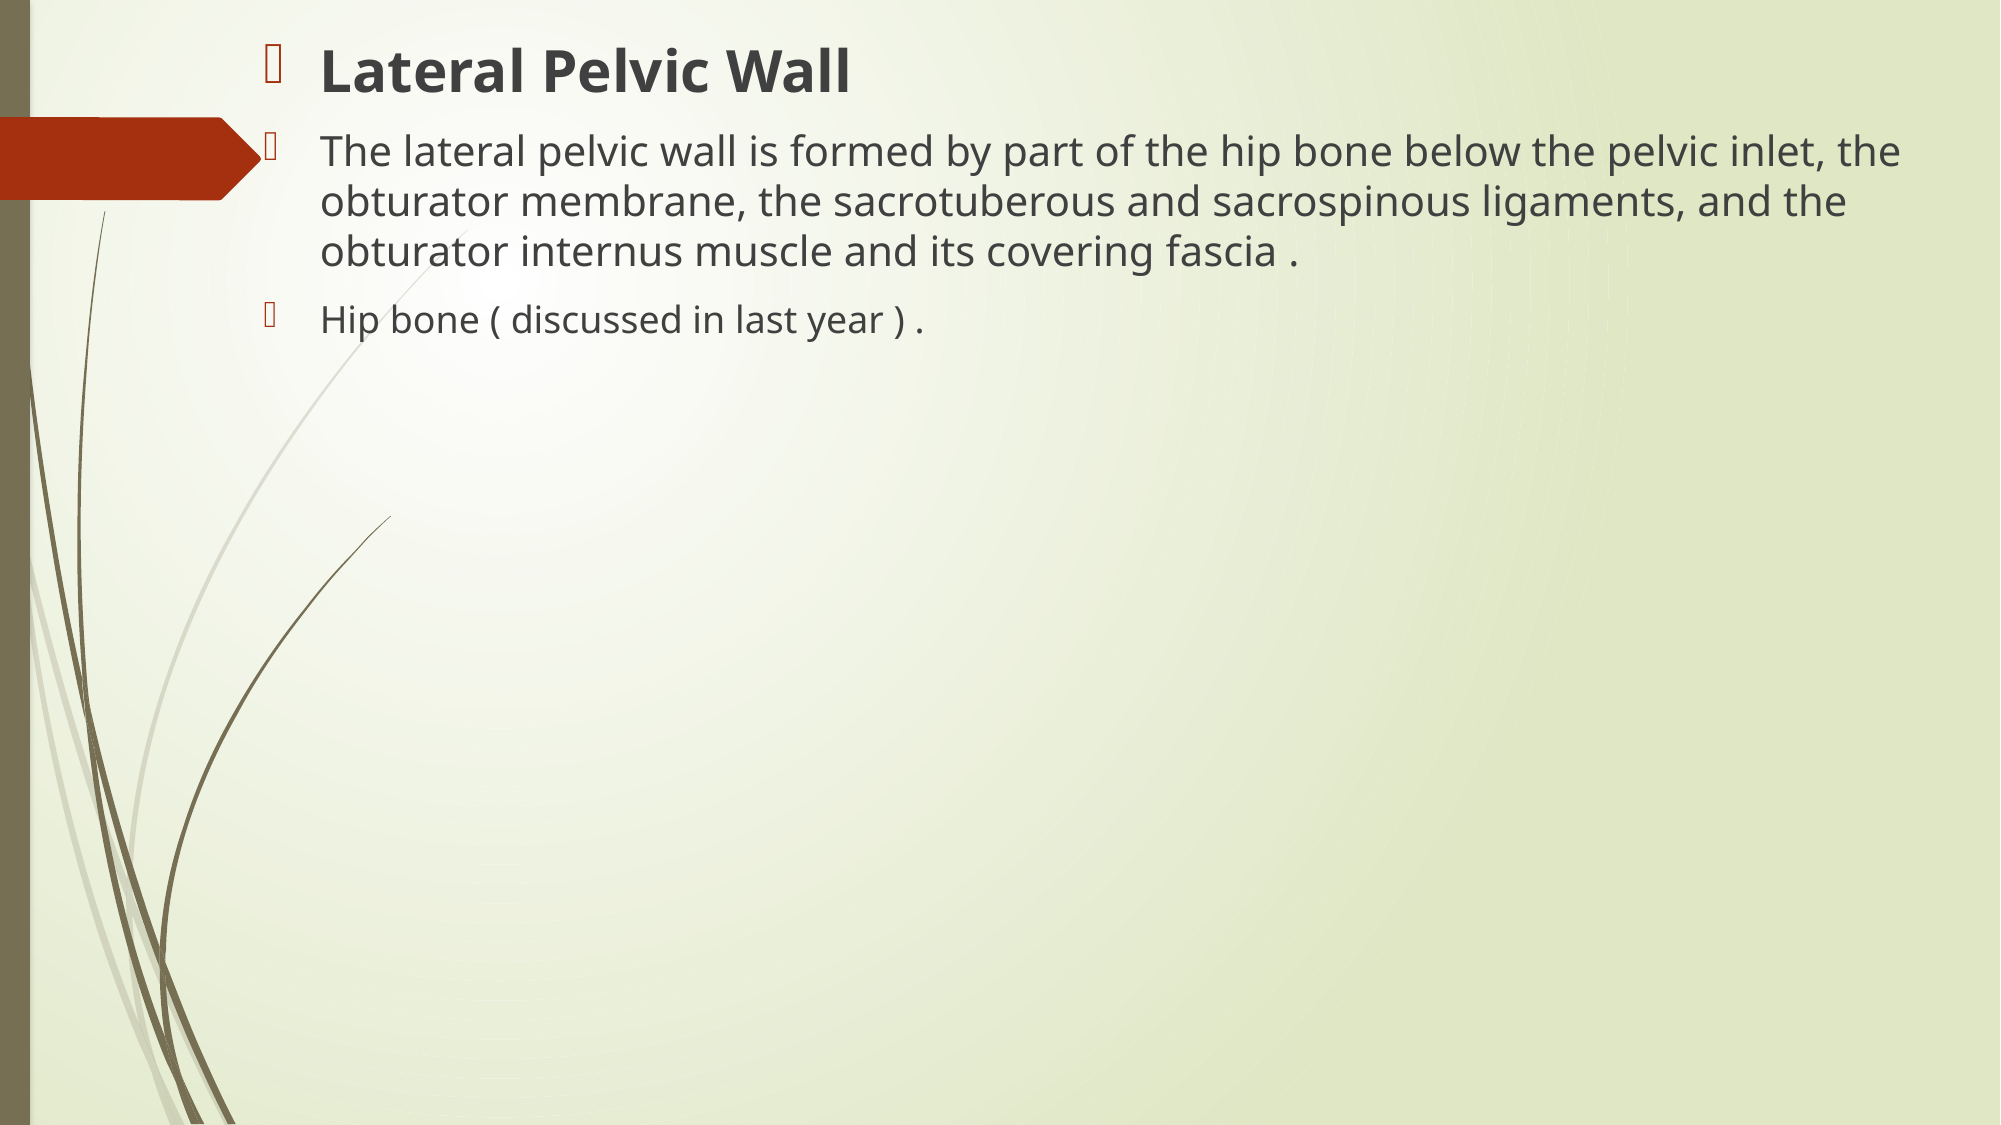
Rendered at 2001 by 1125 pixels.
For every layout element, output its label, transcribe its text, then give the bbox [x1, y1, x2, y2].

list Lateral Pelvic Wall The lateral pelvic wall is formed by part of the hip bone below the pelvic inlet, the obturator membrane, the sacrotuberous and sacrospinous ligaments, and the obturator internus muscle and its covering fascia . Hip bone ( discussed in last year ) . [248, 26, 1955, 1109]
